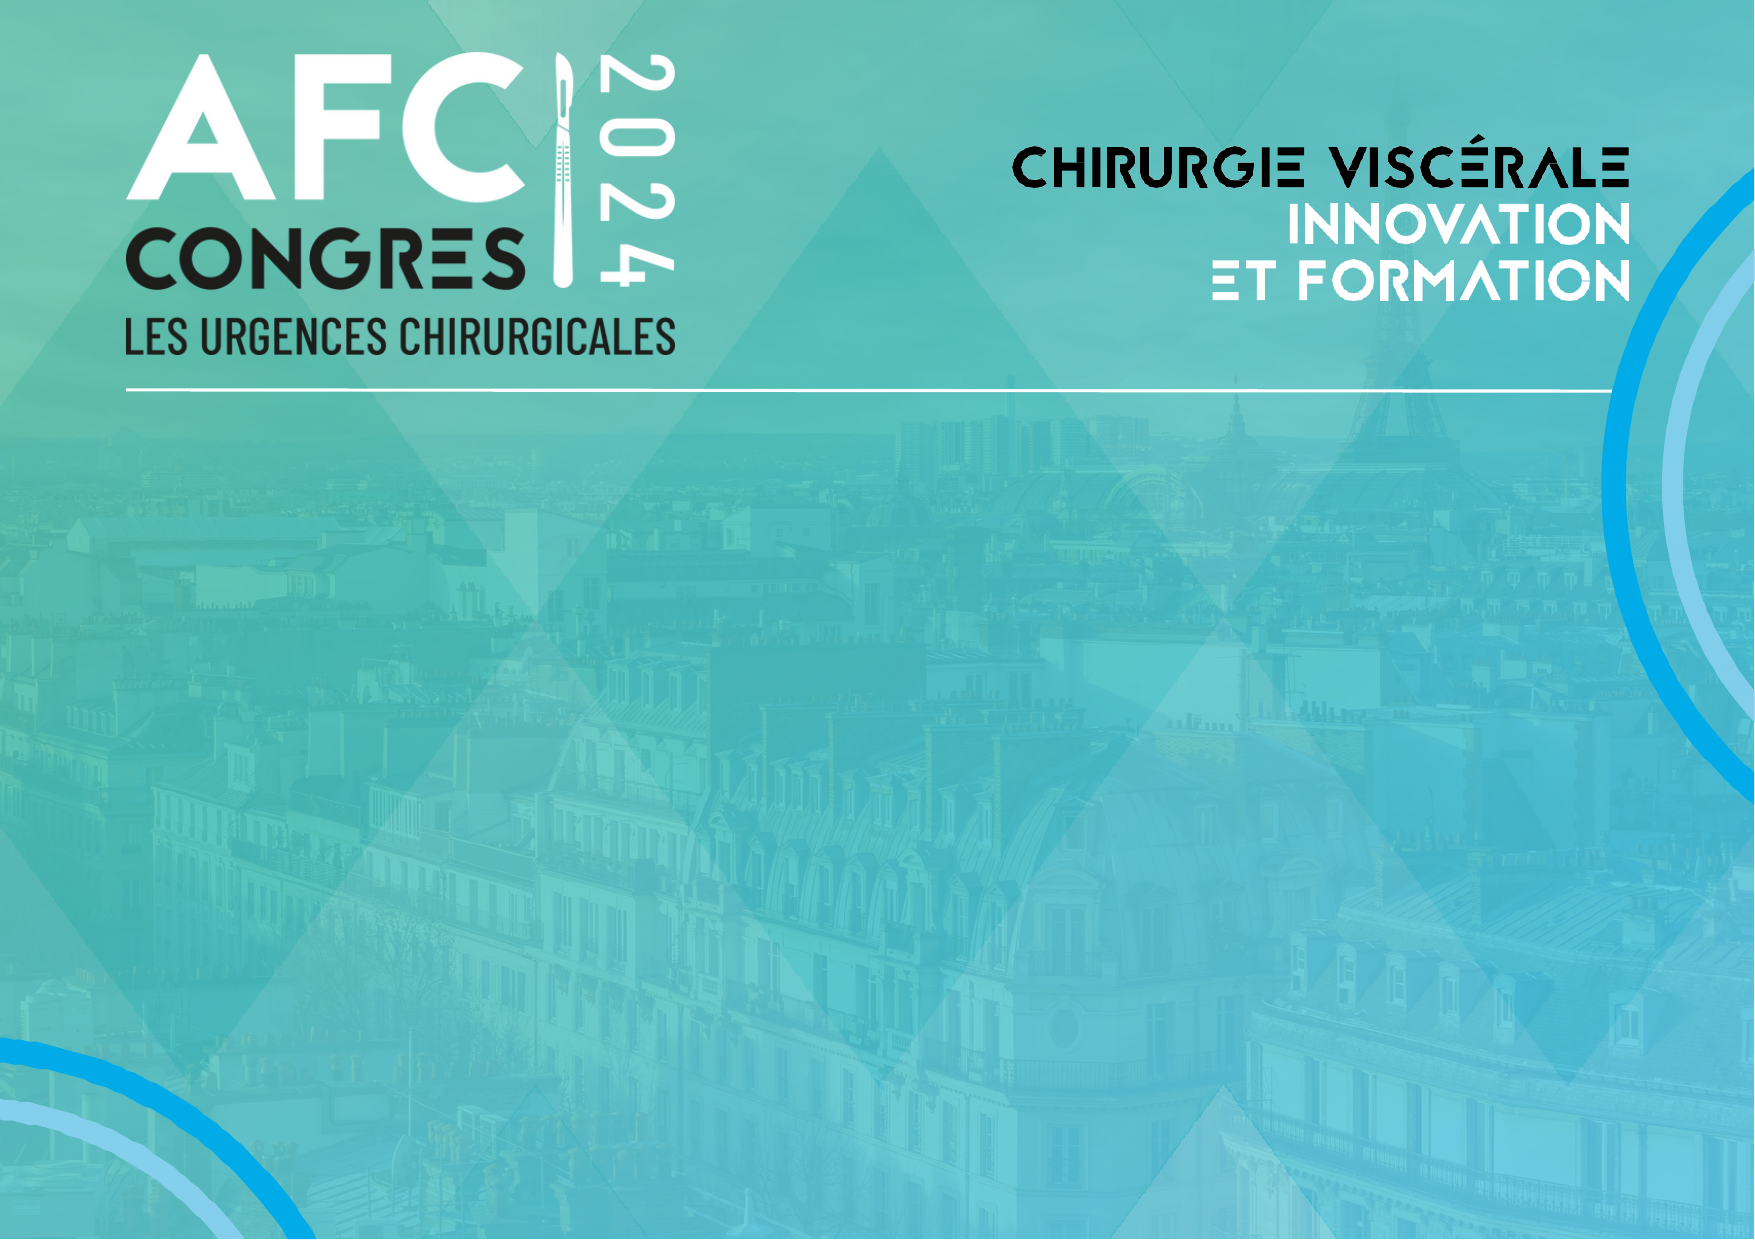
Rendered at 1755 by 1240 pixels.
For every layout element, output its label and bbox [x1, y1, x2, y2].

text_box [0, 0, 1755, 1240]
